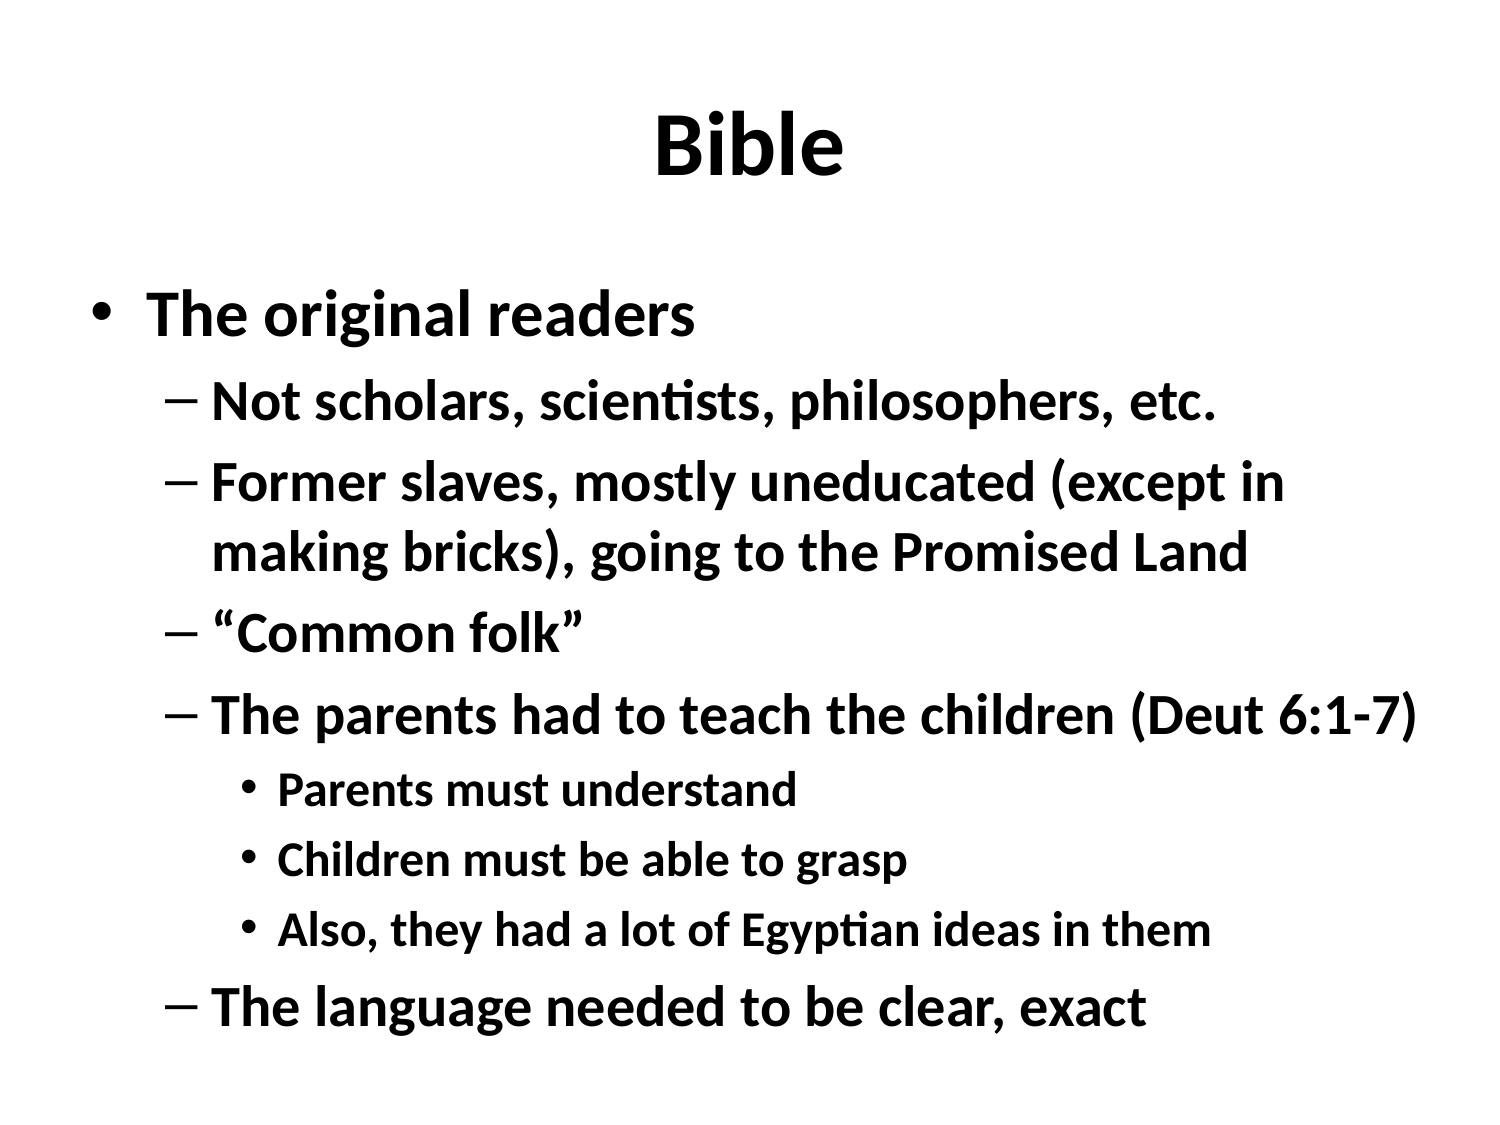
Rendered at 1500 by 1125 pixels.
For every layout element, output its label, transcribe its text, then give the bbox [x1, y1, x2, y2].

title Bible [75, 45, 1425, 233]
list The original readers Not scholars, scientists, philosophers, etc. Former slaves, mostly uneducated (except in making bricks), going to the Promised Land “Common folk” The parents had to teach the children (Deut 6:1-7) Parents must understand Children must be able to grasp Also, they had a lot of Egyptian ideas in them The language needed to be clear, exact [75, 262, 1450, 1125]
